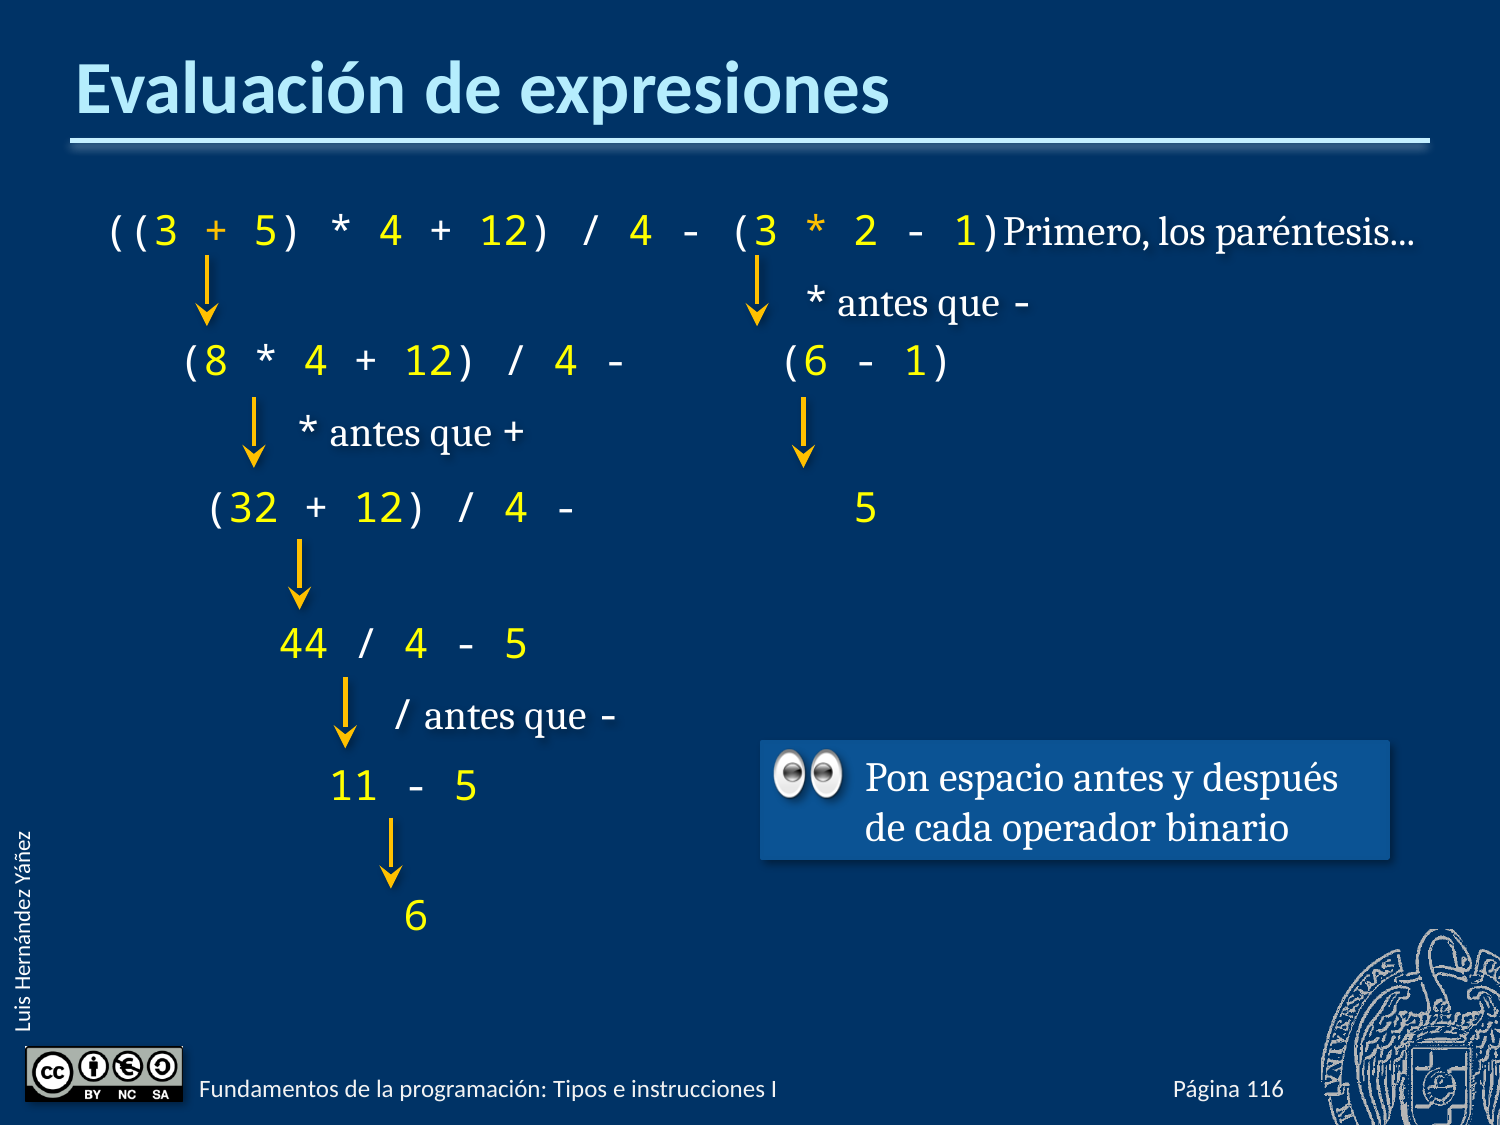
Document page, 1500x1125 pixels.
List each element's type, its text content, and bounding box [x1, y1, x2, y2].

text_box 11 - 5 [88, 751, 755, 817]
text_box 6 [88, 881, 1046, 947]
text_box * antes que - [787, 265, 1051, 334]
text_box / antes que - [373, 679, 638, 747]
text_box ((3 + 5) * 4 + 12) / 4 - (3 * 2 - 1) [88, 196, 1046, 262]
text_box 44 / 4 - 5 [88, 609, 1046, 675]
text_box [761, 739, 1389, 858]
text_box * antes que + [279, 395, 543, 464]
footer Fundamentos de la programación: Tipos e instrucciones I [199, 1042, 1114, 1103]
picture [25, 1046, 183, 1102]
text_box Primero, los paréntesis... [986, 194, 1432, 263]
picture [1321, 929, 1500, 1125]
text_box (8 * 4 + 12) / 4 - (6 - 1) [88, 326, 1046, 392]
slide_number Página 163 [1136, 1042, 1285, 1103]
title Evaluación de expresiones [75, 46, 1425, 129]
text_box (32 + 12) / 4 - 5 [88, 473, 1046, 538]
